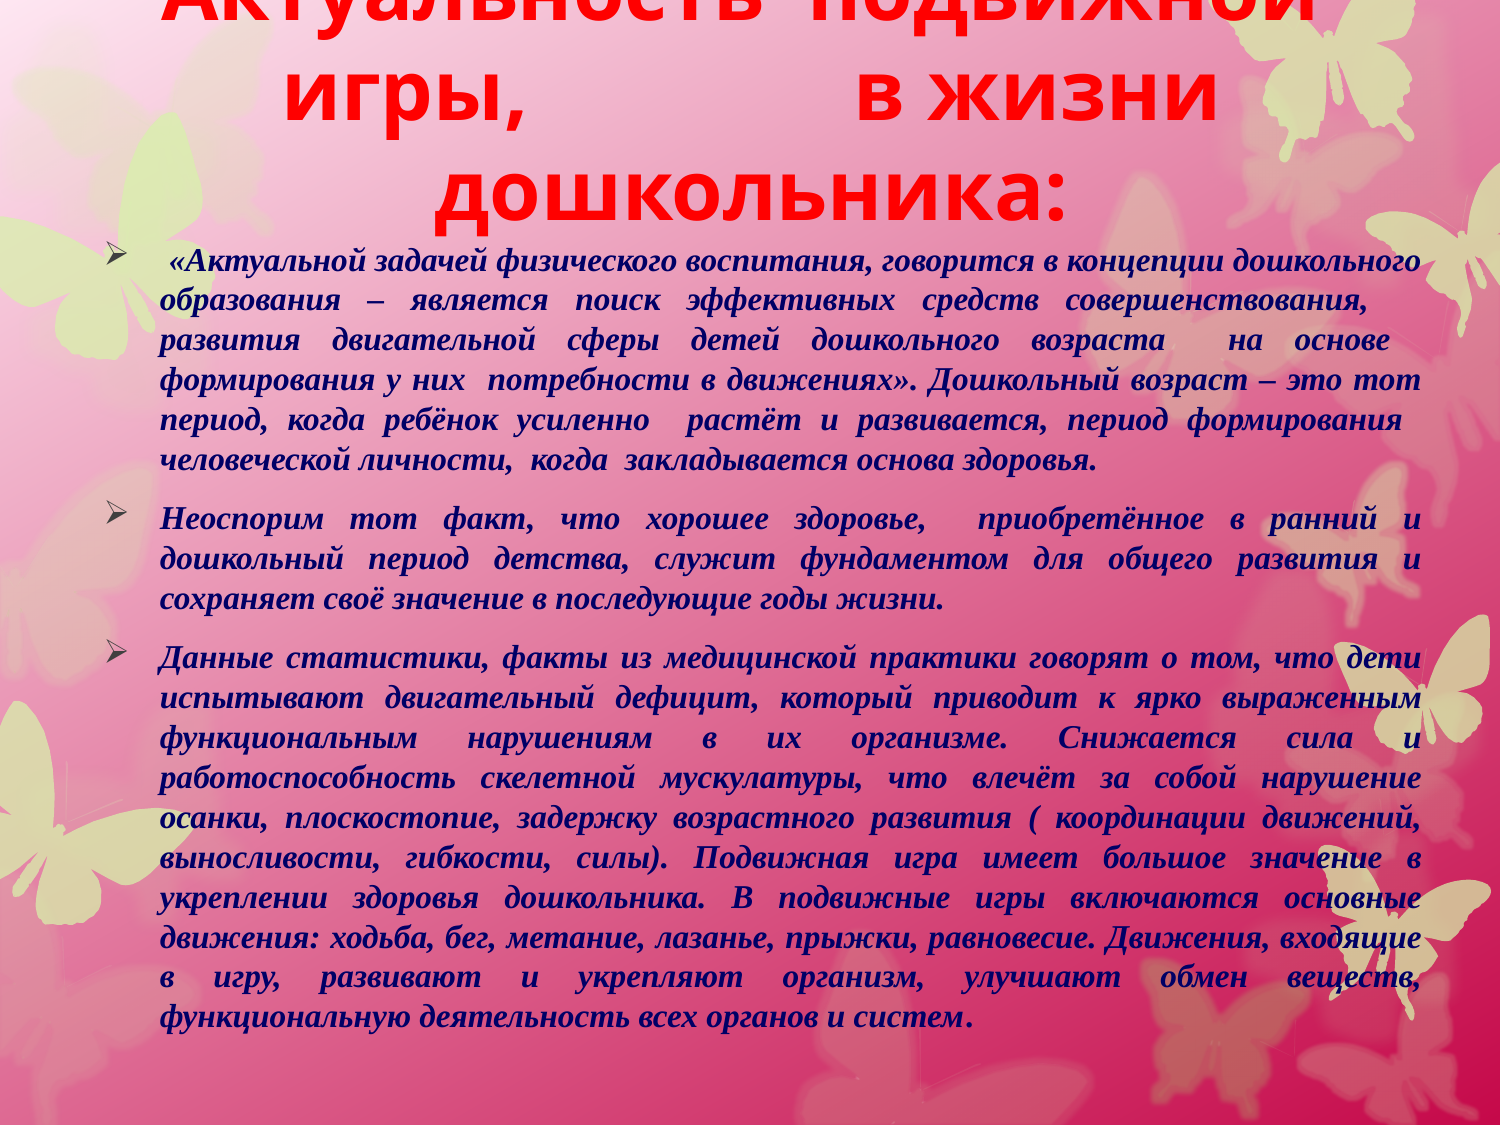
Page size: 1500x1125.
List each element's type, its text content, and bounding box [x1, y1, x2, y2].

title Актуальность подвижной игры, в жизни дошкольника: [76, 42, 1427, 232]
list «Актуальной задачей физического воспитания, говорится в концепции дошкольного образования – является поиск эффективных средств совершенствования, развития двигательной сферы детей дошкольного возраста на основе формирования у них потребности в движениях». Дошкольный возраст – это тот период, когда ребёнок усиленно растёт и развивается, период формирования человеческой личности, когда закладывается основа здоровья. Неоспорим тот факт, что хорошее здоровье, приобретённое в ранний и дошкольный период детства, служит фундаментом для общего развития и сохраняет своё значение в последующие годы жизни. Данные статистики, факты из медицинской практики говорят о том, что дети испытывают двигательный дефицит, который приводит к ярко выраженным функциональным нарушениям в их организме. Снижается сила и работоспособность скелетной мускулатуры, что влечёт за собой нарушение осанки, плоскостопие, задержку возрастного развития ( координации движений, выносливости, гибкости, силы). Подвижная игра имеет большое значение в укреплении здоровья дошкольника. В подвижные игры включаются основные движения: ходьба, бег, метание, лазанье, прыжки, равновесие. Движения, входящие в игру, развивают и укрепляют организм, улучшают обмен веществ, функциональную деятельность всех органов и систем. [88, 243, 1439, 1029]
